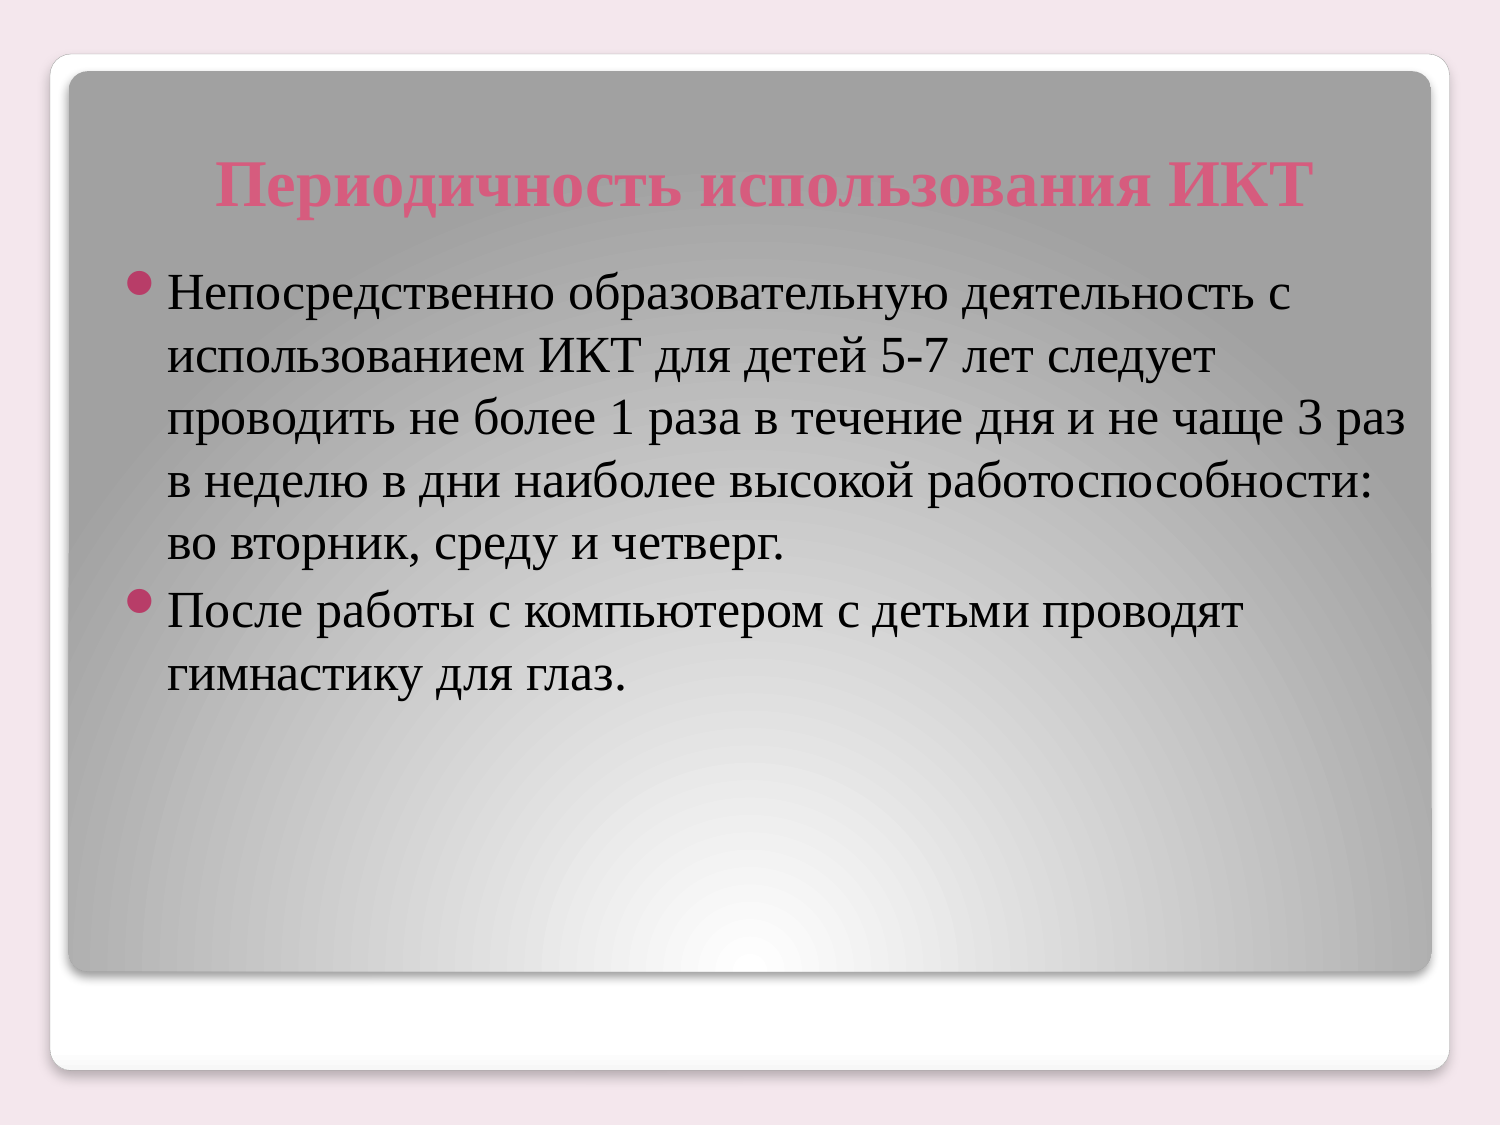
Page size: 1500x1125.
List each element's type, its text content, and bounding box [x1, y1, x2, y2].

title Периодичность использования ИКТ [93, 54, 1437, 228]
list Непосредственно образовательную деятельность с использованием ИКТ для детей 5-7 лет следует проводить не более 1 раза в течение дня и не чаще 3 раз в неделю в дни наиболее высокой работоспособности: во вторник, среду и четверг. После работы с компьютером с детьми проводят гимнастику для глаз. [93, 242, 1437, 736]
